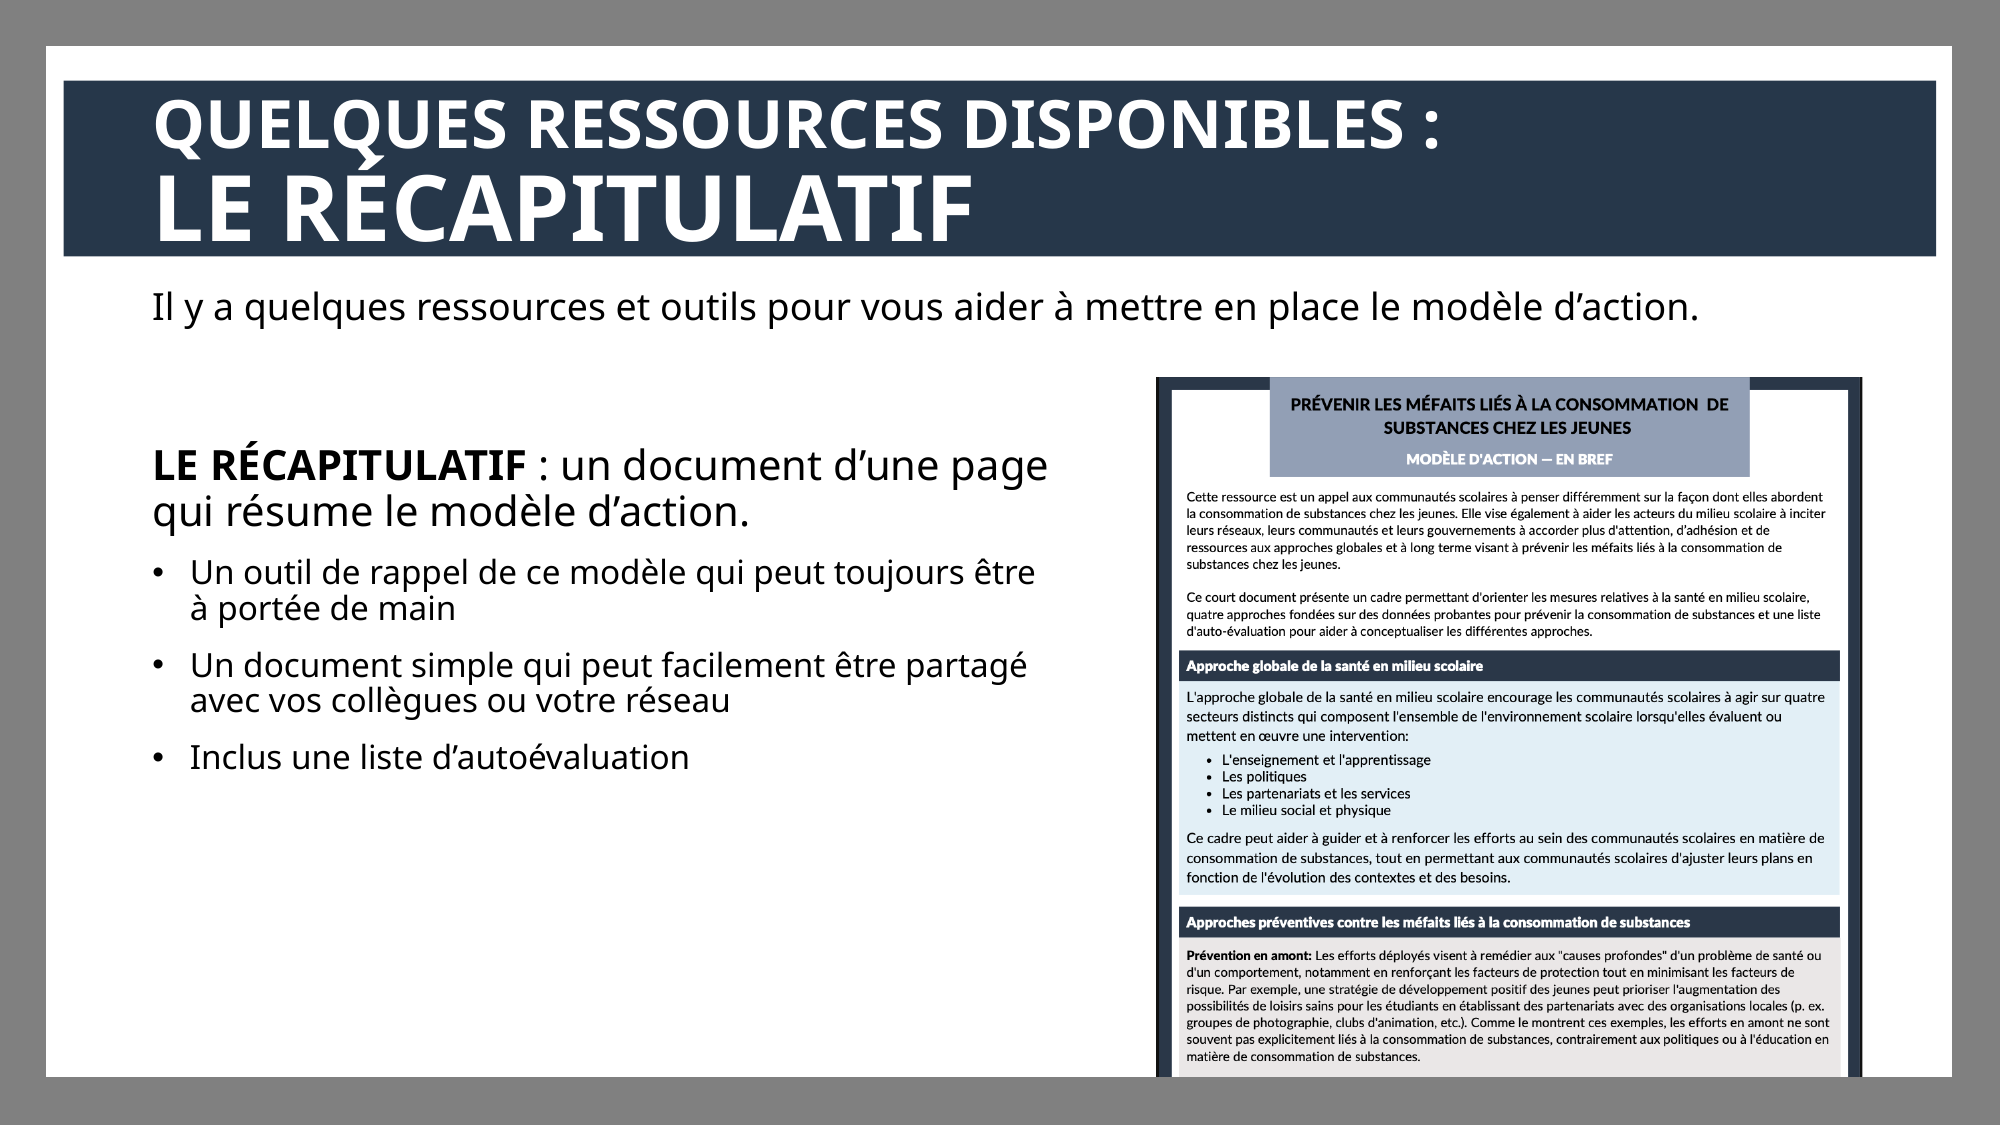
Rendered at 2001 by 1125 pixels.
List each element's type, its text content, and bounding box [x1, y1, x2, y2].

title QUELQUES RESSOURCES DISPONIBLES : LE RÉCAPITULATIF [137, 67, 1863, 285]
list LE RÉCAPITULATIF : un document d’une page qui résume le modèle d’action. Un outil de rappel de ce modèle qui peut toujours être à portée de main Un document simple qui peut facilement être partagé avec vos collègues ou votre réseau Inclus une liste d’autoévaluation [137, 437, 1068, 790]
text_box [1863, 80, 1937, 258]
text_box [63, 80, 137, 258]
text_box Il y a quelques ressources et outils pour vous aider à mettre en place le modèle d’action. [137, 275, 1786, 335]
picture [1156, 377, 1863, 1097]
text_box [0, 0, 2000, 1125]
